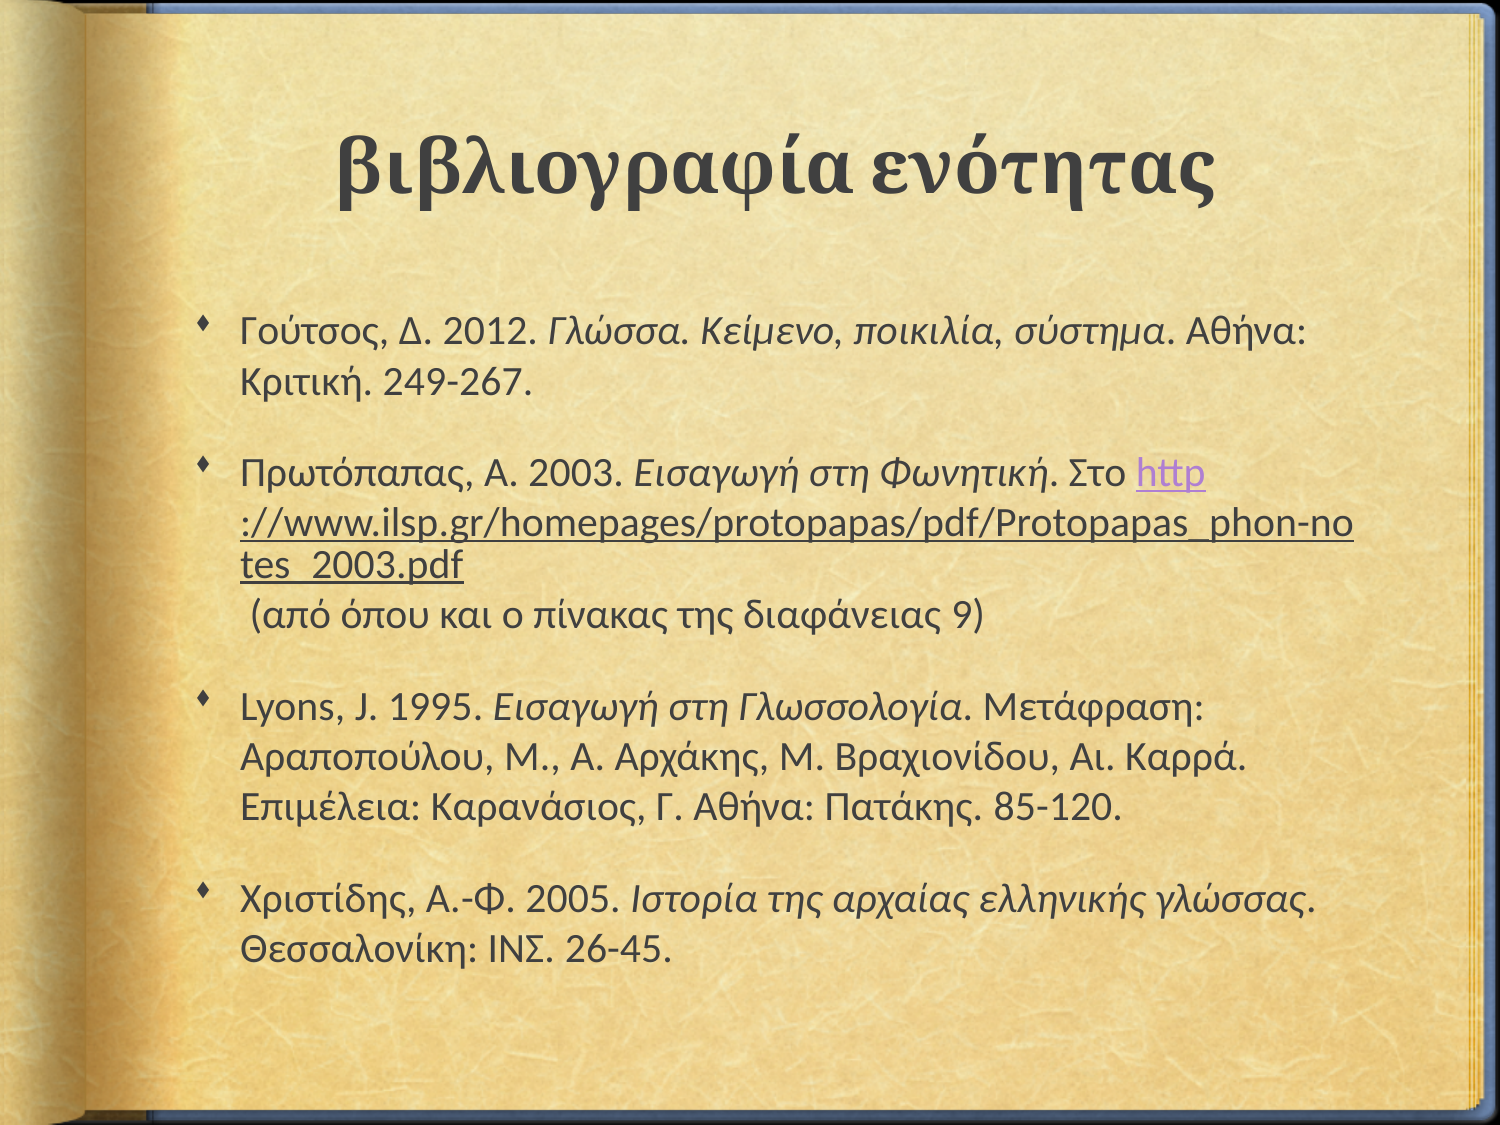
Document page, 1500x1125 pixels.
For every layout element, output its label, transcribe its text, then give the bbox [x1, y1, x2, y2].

picture [0, 0, 1500, 1125]
list Γούτσος, Δ. 2012. Γλώσσα. Κείμενο, ποικιλία, σύστημα. Αθήνα: Κριτική. 249-267. Πρωτόπαπας, Α. 2003. Εισαγωγή στη Φωνητική. Στo http://www.ilsp.gr/homepages/protopapas/pdf/Protopapas_phon-notes_2003.pdf (από όπου και ο πίνακας της διαφάνειας 9) Lyons, J. 1995. Εισαγωγή στη Γλωσσολογία. Μετάφραση: Αραποπούλου, Μ., Α. Αρχάκης, Μ. Βραχιονίδου, Αι. Καρρά. Επιμέλεια: Καρανάσιος, Γ. Αθήνα: Πατάκης. 85-120. Χριστίδης, Α.-Φ. 2005. Ιστορία της αρχαίας ελληνικής γλώσσας. Θεσσαλονίκη: ΙΝΣ. 26-45. [178, 295, 1372, 1005]
title βιβλιογραφία ενότητας [178, 45, 1372, 265]
